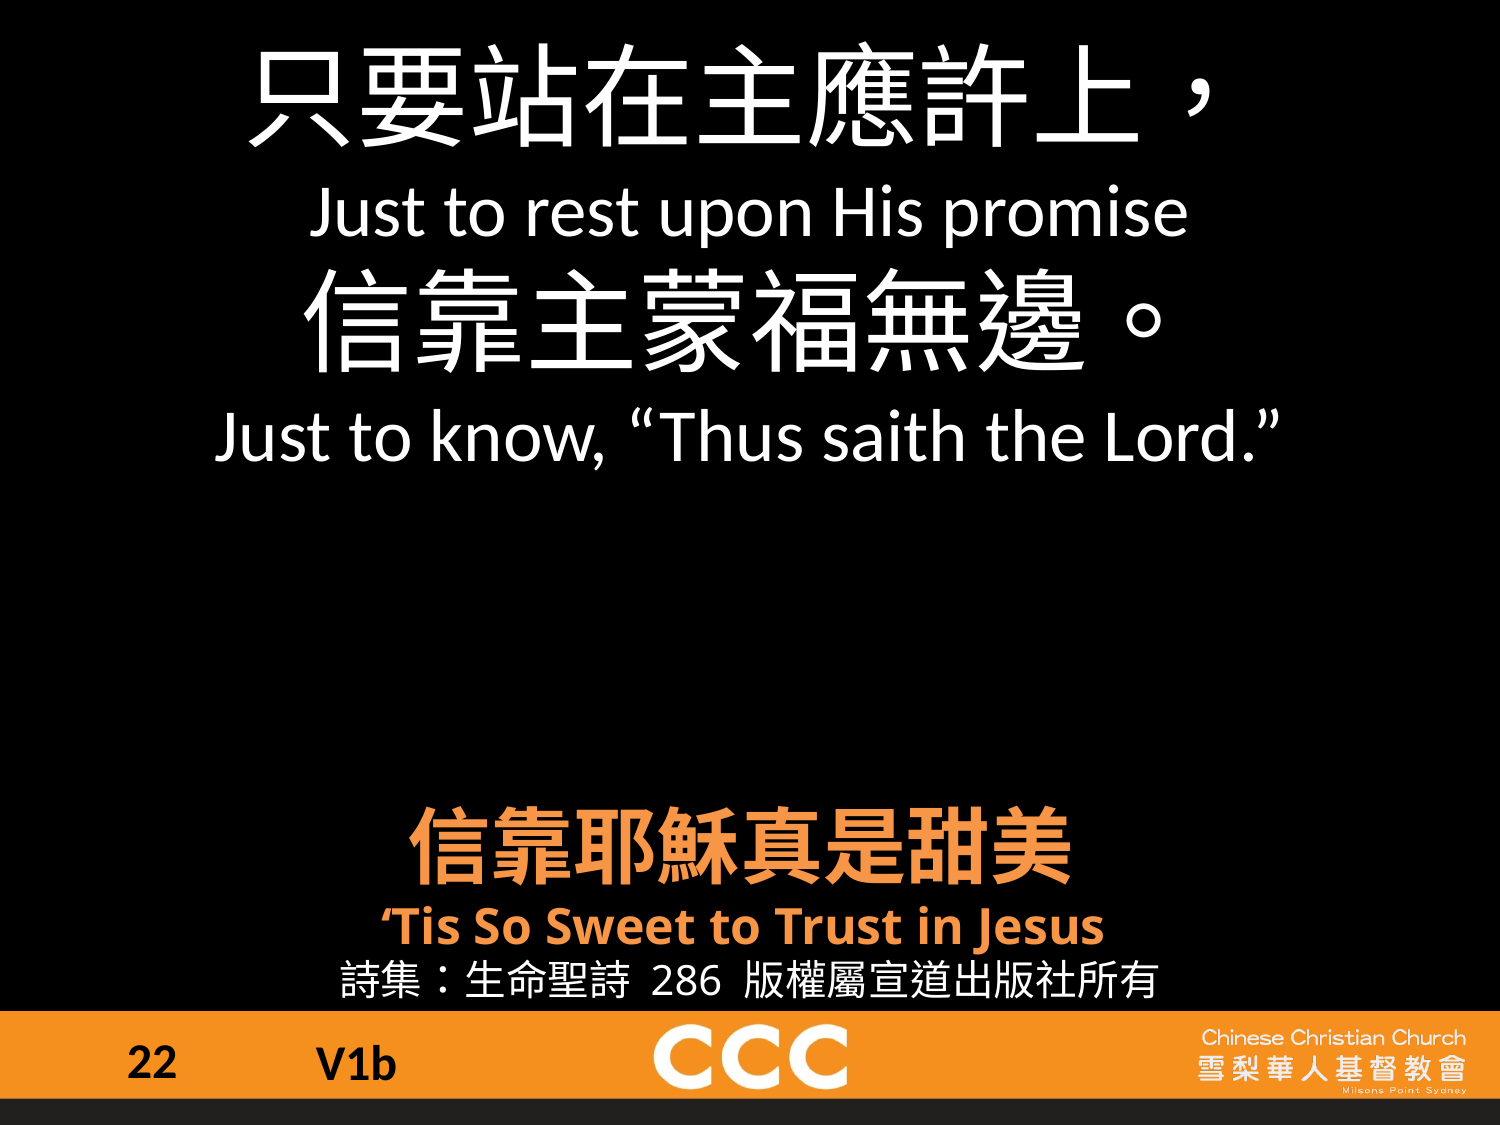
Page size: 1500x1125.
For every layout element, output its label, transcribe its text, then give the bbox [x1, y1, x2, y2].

text_box 只要站在主應許上， Just to rest upon His promise 信靠主蒙福無邊。 Just to know, “Thus saith the Lord.” [0, 19, 1500, 619]
text_box 信靠耶穌真是甜美 ‘Tis So Sweet to Trust in Jesus 詩集：生命聖詩 286 版權屬宣道出版社所有 [0, 786, 1500, 1012]
picture [0, 1012, 1500, 1125]
text_box V1b [301, 1023, 431, 1099]
slide_number 22 [112, 1020, 215, 1094]
